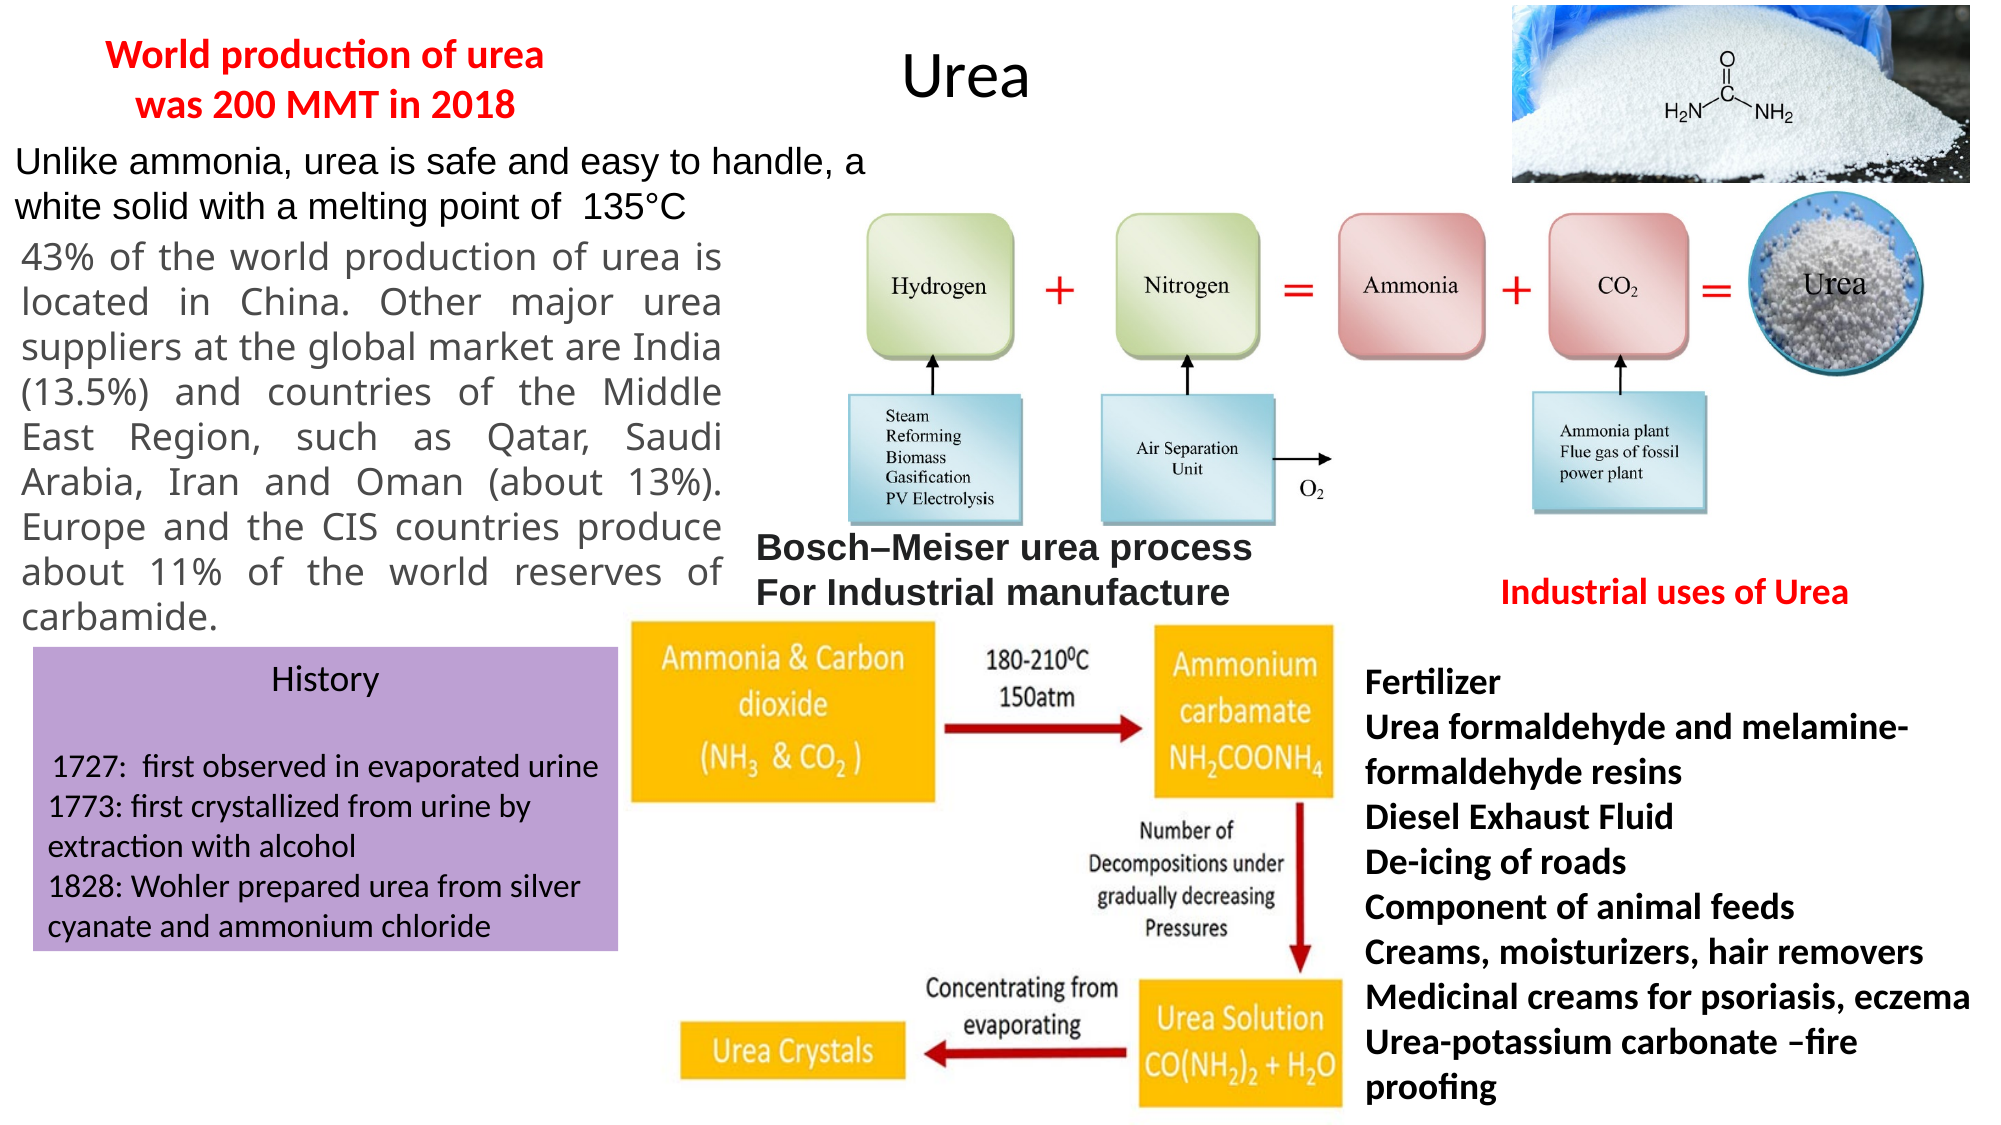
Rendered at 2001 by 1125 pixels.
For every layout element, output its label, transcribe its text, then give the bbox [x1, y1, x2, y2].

picture [848, 188, 1925, 526]
text_box World production of urea was 200 MMT in 2018 [47, 19, 604, 129]
text_box Unlike ammonia, urea is safe and easy to handle, a white solid with a melting point of 135°C [0, 129, 919, 235]
text_box Bosch–Meiser urea process For Industrial manufacture [741, 515, 1269, 602]
picture [1512, 5, 1970, 183]
picture [622, 602, 1354, 1125]
text_box 43% of the world production of urea is located in China. Other major urea suppliers at the global market are India (13.5%) and countries of the Middle East Region, such as Qatar, Saudi Arabia, Iran and Oman (about 13%). Europe and the CIS countries produce about 11% of the world reserves of carbamide. [6, 226, 739, 646]
text_box History 1727: first observed in evaporated urine 1773: first crystallized from urine by extraction with alcohol 1828: Wohler prepared urea from silver cyanate and ammonium chloride [33, 646, 619, 952]
text_box Industrial uses of Urea Fertilizer Urea formaldehyde and melamine-formaldehyde resins Diesel Exhaust Fluid De-icing of roads Component of animal feeds Creams, moisturizers, hair removers Medicinal creams for psoriasis, eczema Urea-potassium carbonate –fire proofing [1350, 559, 2000, 1115]
text_box Urea [886, 23, 1059, 118]
